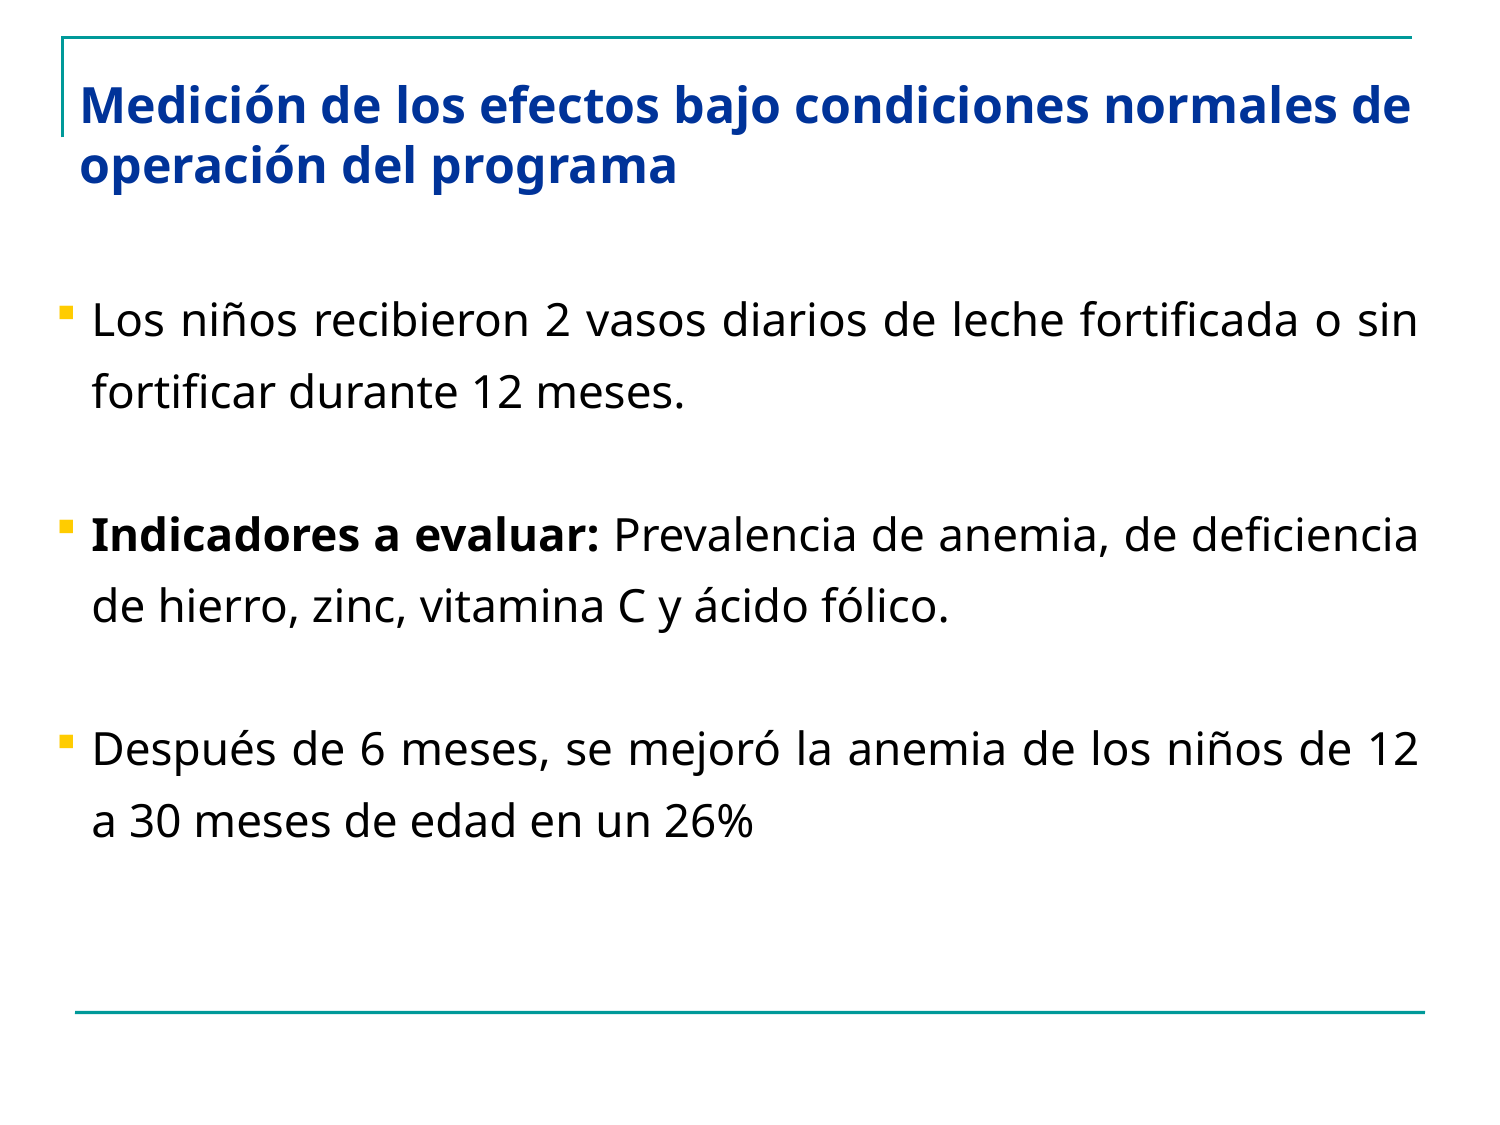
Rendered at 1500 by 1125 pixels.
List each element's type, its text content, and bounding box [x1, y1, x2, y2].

text_box Medición de los efectos bajo condiciones normales de operación del programa [64, 66, 1500, 202]
text_box [49, 112, 64, 188]
text_box Los niños recibieron 2 vasos diarios de leche fortificada o sin fortificar durante 12 meses. Indicadores a evaluar: Prevalencia de anemia, de deficiencia de hierro, zinc, vitamina C y ácido fólico. Después de 6 meses, se mejoró la anemia de los niños de 12 a 30 meses de edad en un 26% [41, 267, 1435, 854]
